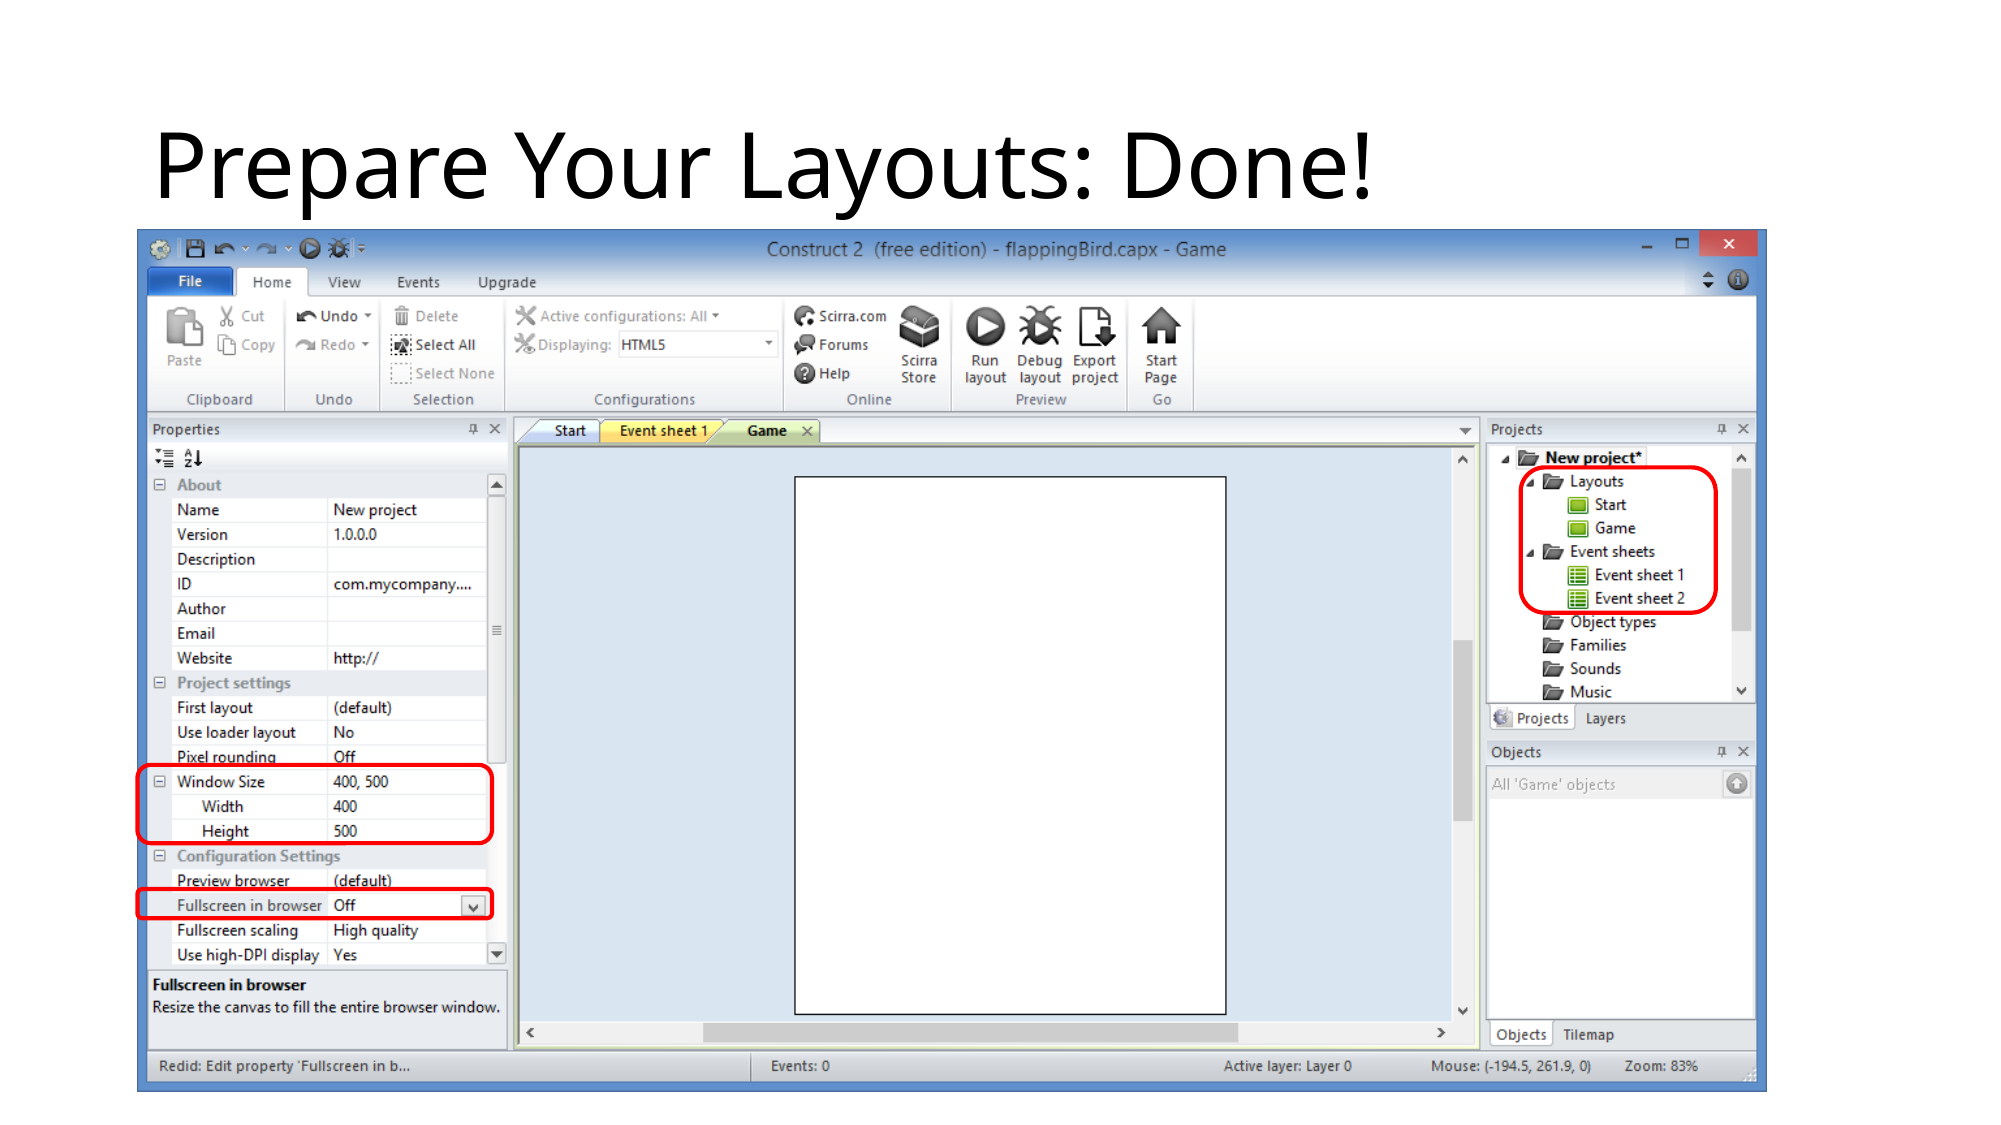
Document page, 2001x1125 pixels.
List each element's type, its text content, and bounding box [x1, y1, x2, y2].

picture [137, 229, 1767, 1092]
title Prepare Your Layouts: Done! [137, 59, 1863, 278]
